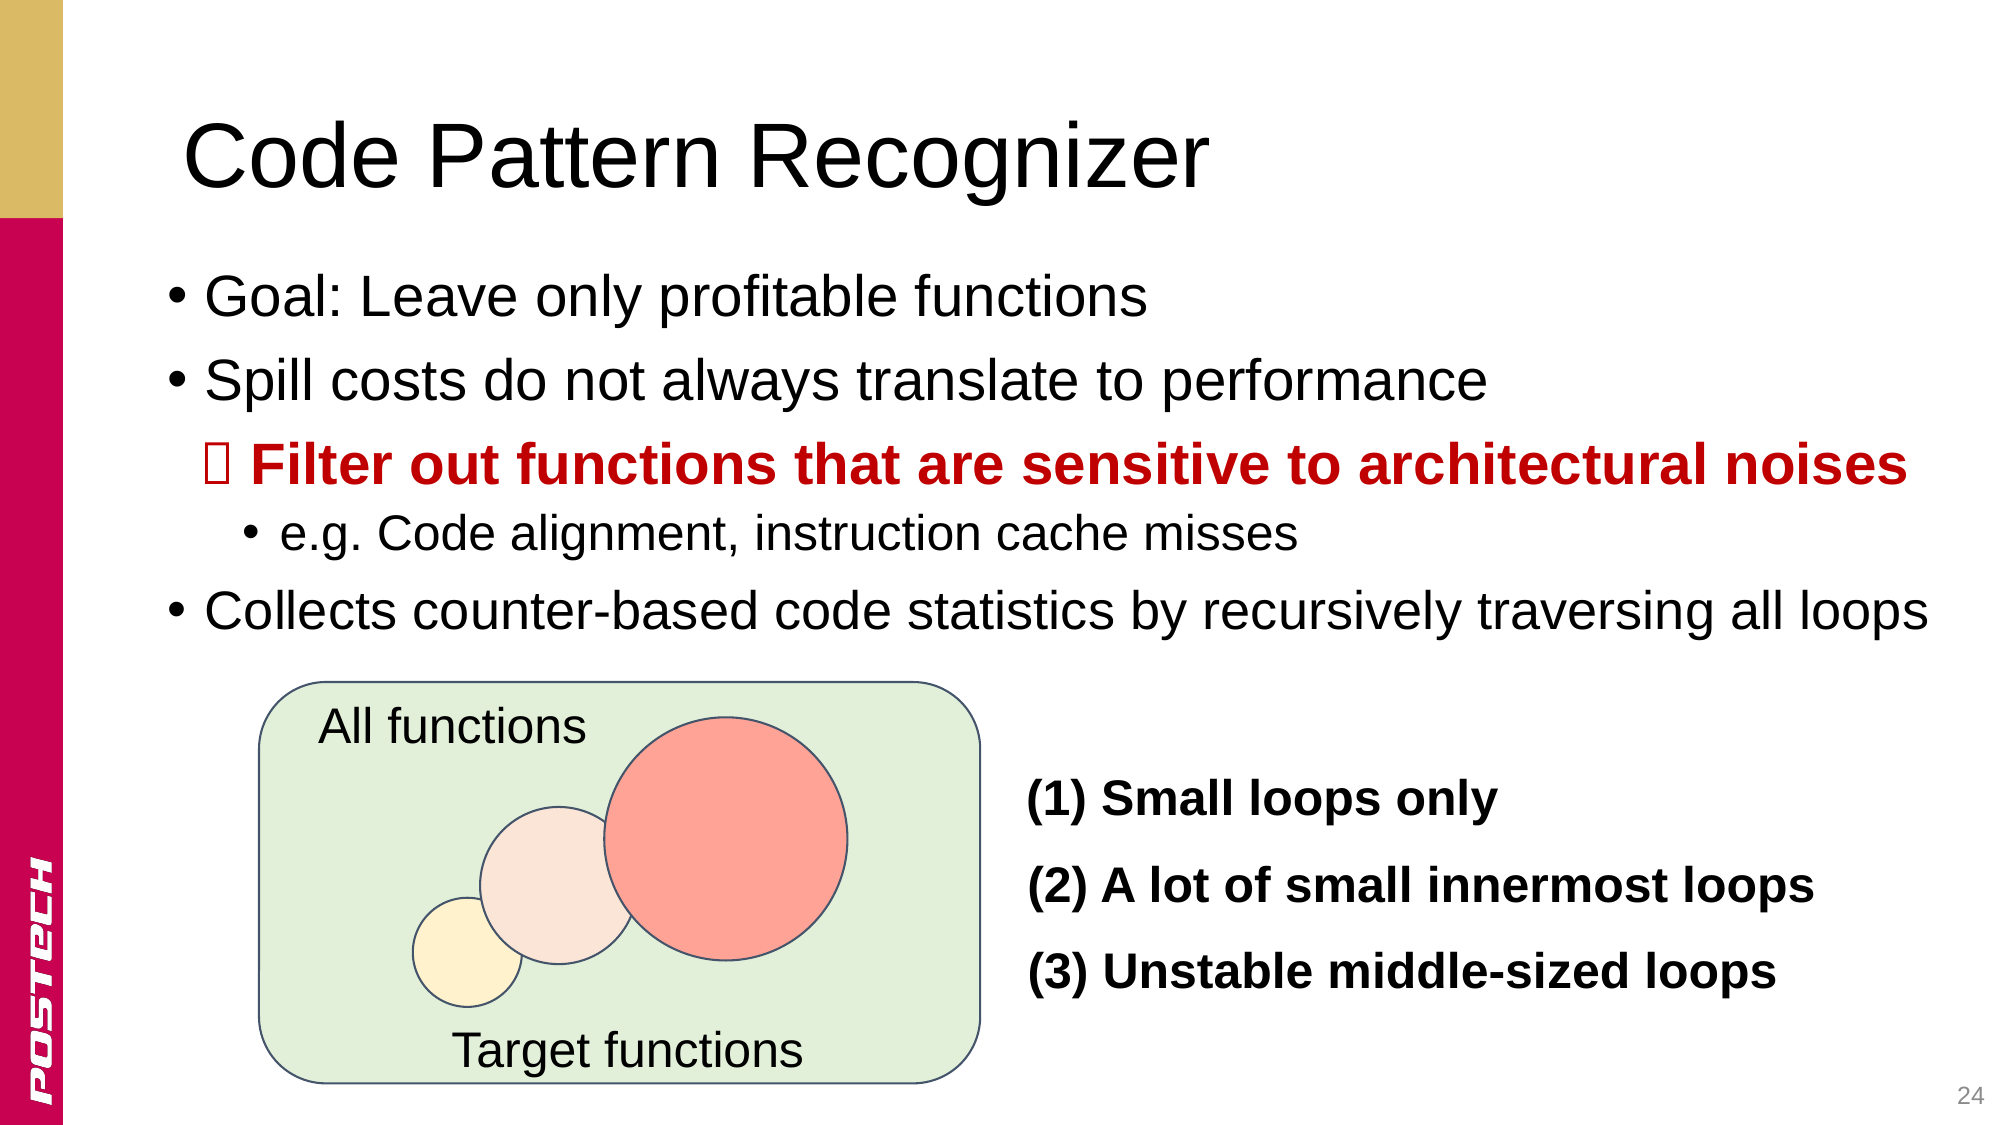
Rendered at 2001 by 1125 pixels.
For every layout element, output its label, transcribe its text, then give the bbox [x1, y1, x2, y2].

text_box [603, 716, 849, 962]
text_box [820, 1011, 982, 1085]
text_box All functions [303, 685, 603, 761]
list Goal: Leave only profitable functions Spill costs do not always translate to performance  Filter out functions that are sensitive to architectural noises e.g. Code alignment, instruction cache misses Collects counter-based code statistics by recursively traversing all loops [152, 259, 1955, 1011]
text_box Target functions [436, 1010, 820, 1085]
text_box (3) Unstable middle-sized loops [1012, 931, 1793, 1006]
picture [24, 854, 59, 1109]
text_box (2) A lot of small innermost loops [1012, 844, 1832, 920]
text_box (1) Small loops only [1011, 758, 1514, 833]
slide_number 24 [1440, 1064, 2000, 1125]
text_box [411, 896, 523, 1008]
text_box [479, 805, 632, 966]
title Code Pattern Recognizer [167, 49, 1893, 259]
text_box [257, 1011, 436, 1085]
